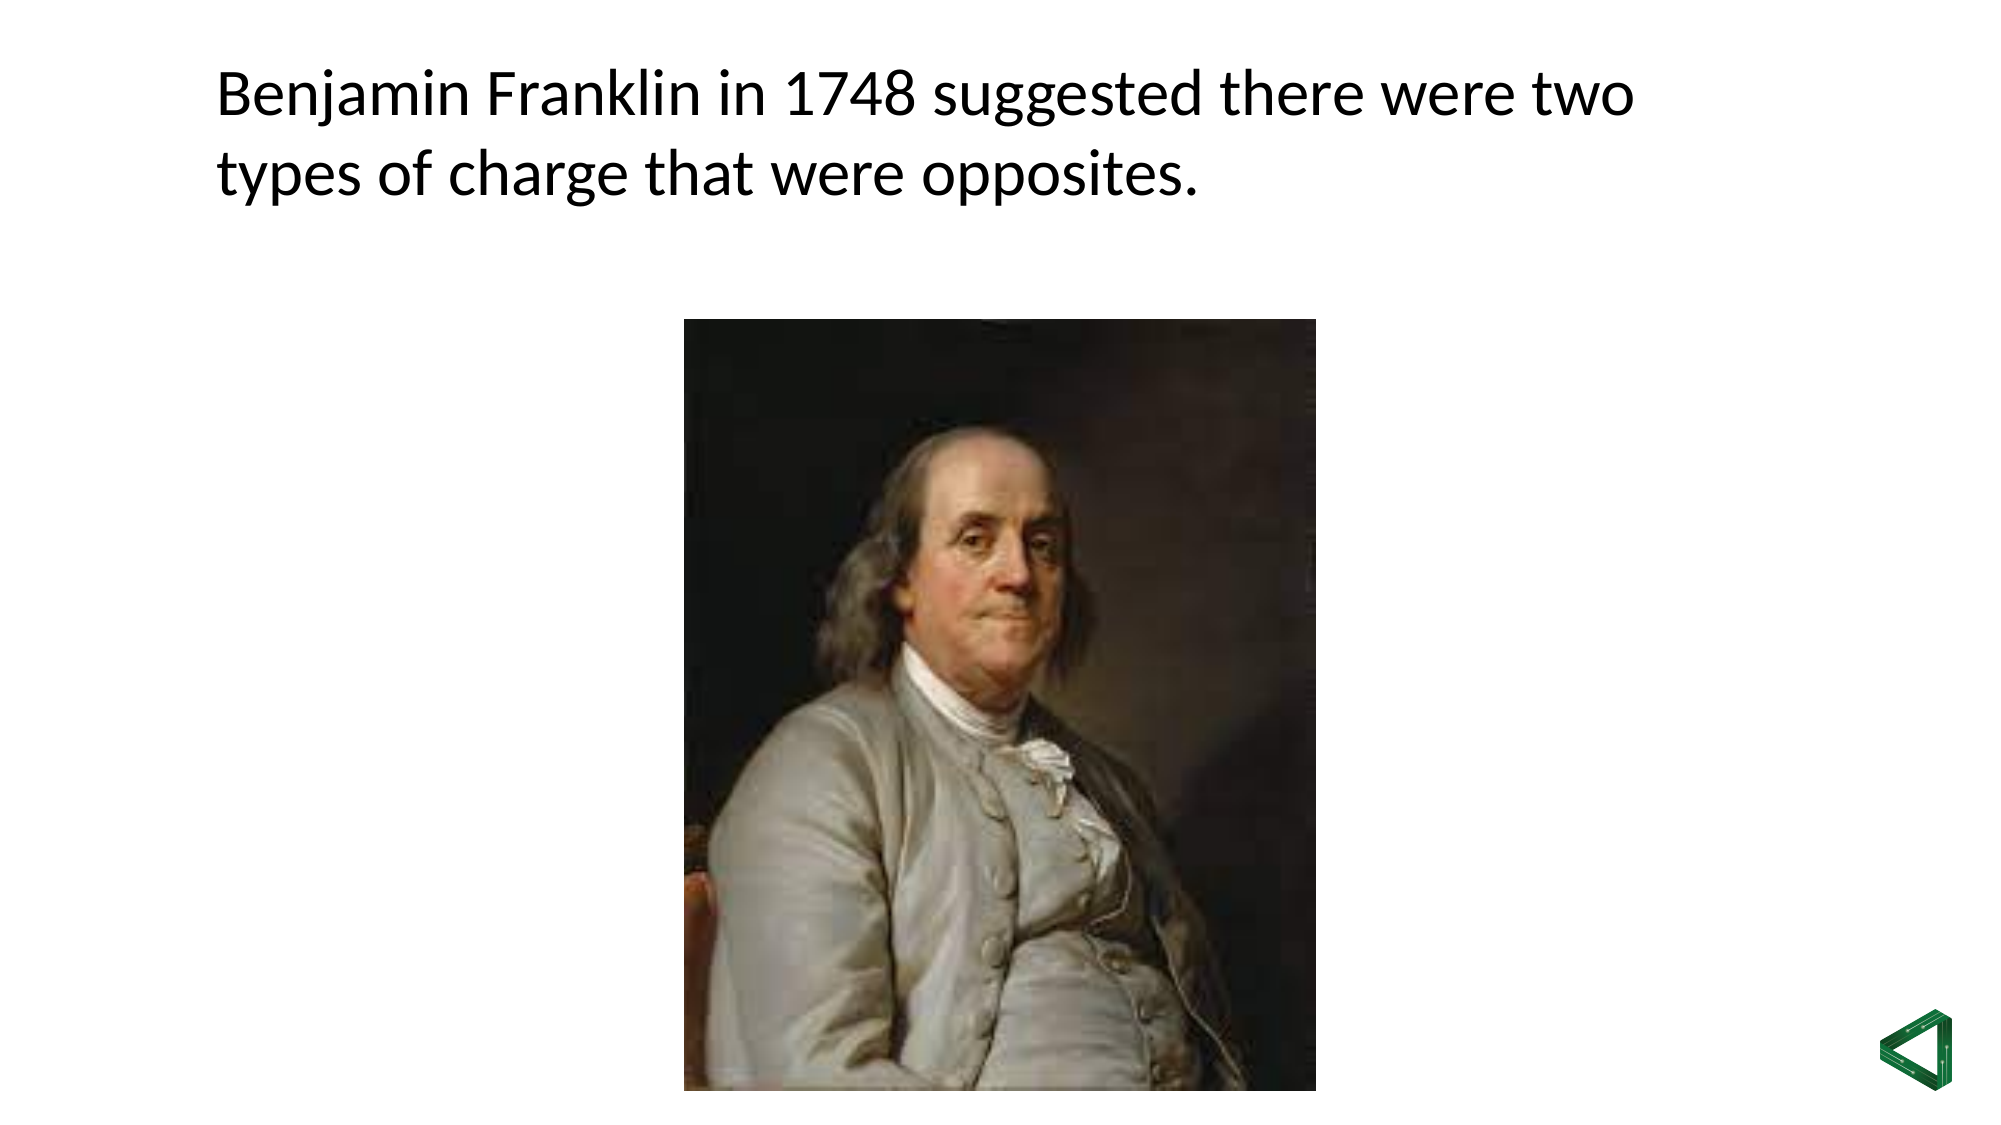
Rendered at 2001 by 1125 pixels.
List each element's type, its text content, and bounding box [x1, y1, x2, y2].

picture [684, 319, 1316, 1091]
picture [1880, 1009, 1952, 1091]
text_box Benjamin Franklin in 1748 suggested there were two types of charge that were opposites. [201, 41, 1685, 217]
